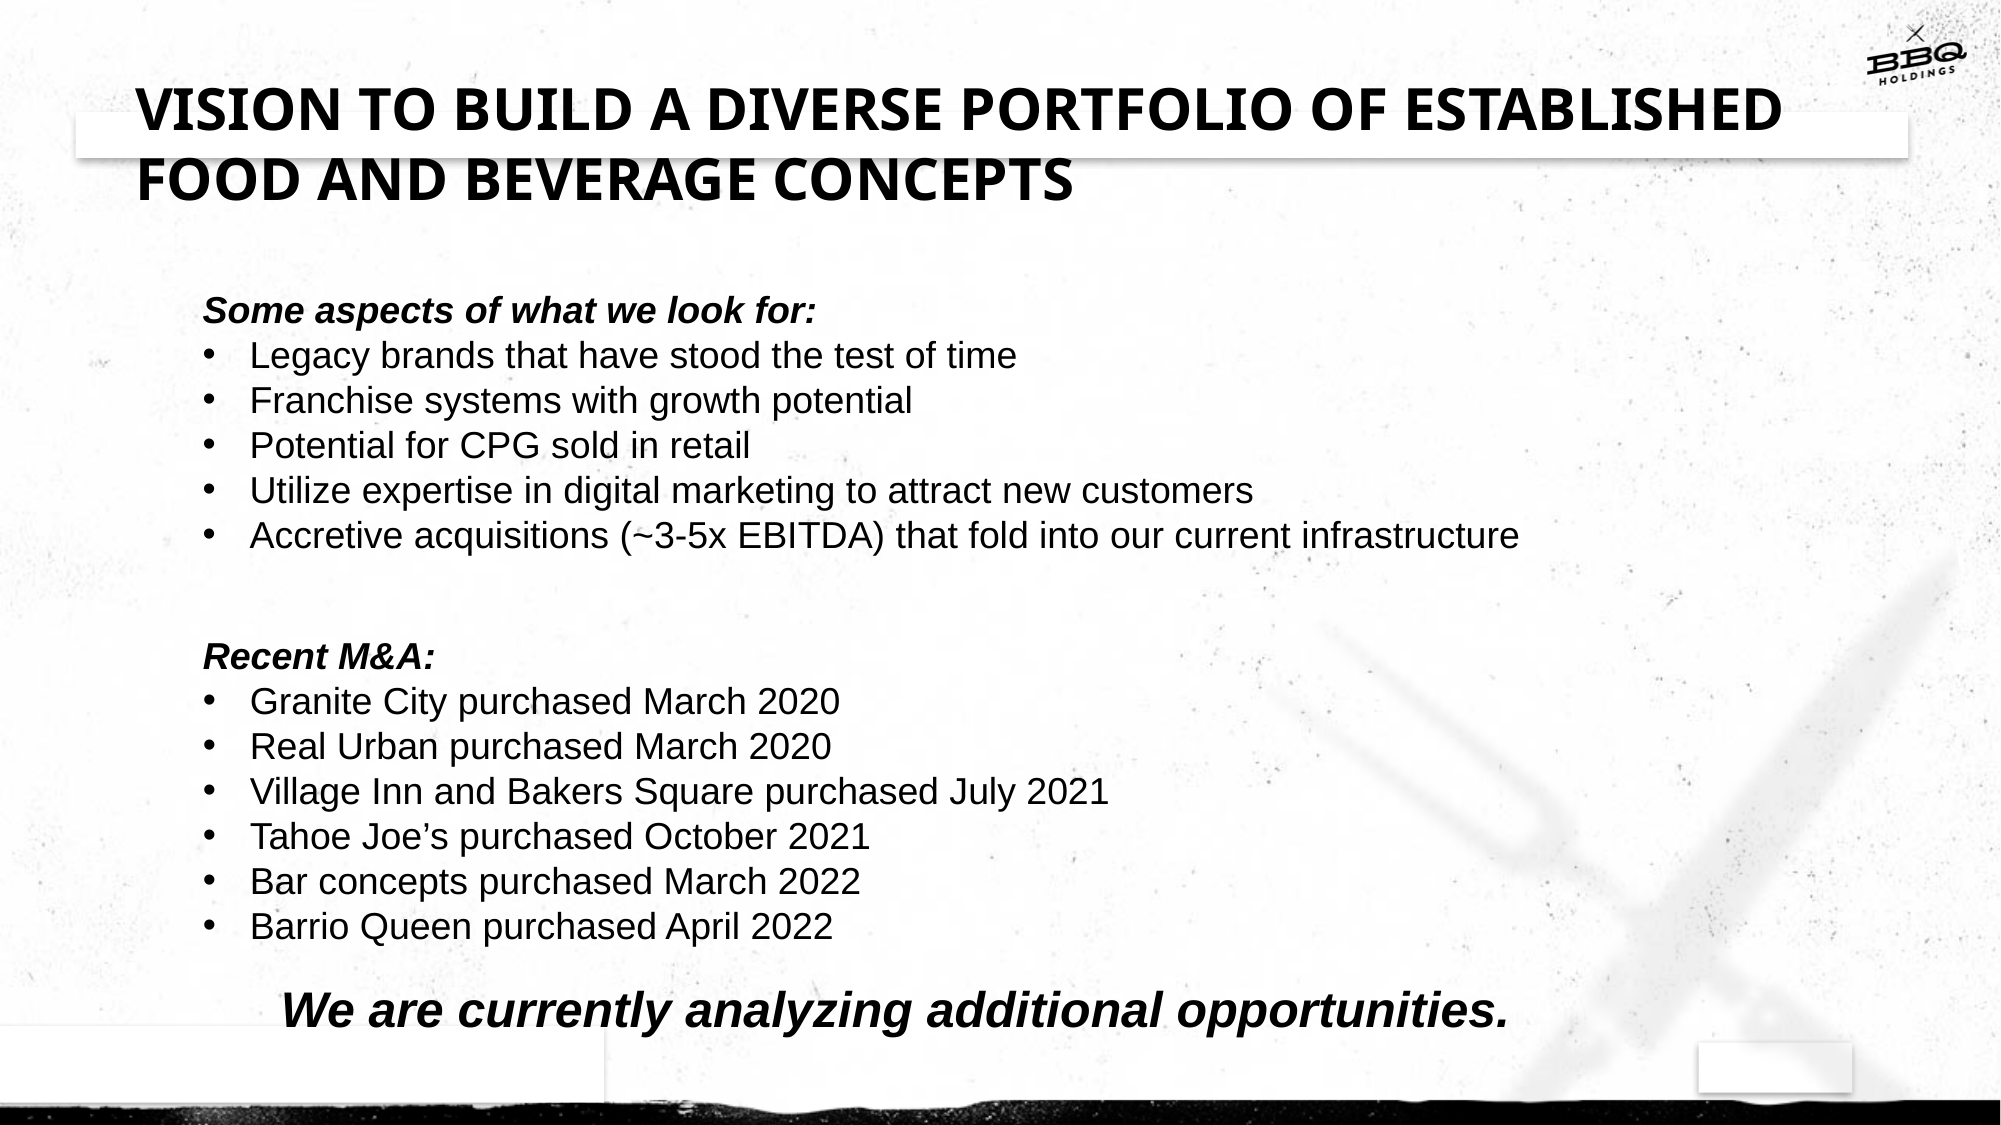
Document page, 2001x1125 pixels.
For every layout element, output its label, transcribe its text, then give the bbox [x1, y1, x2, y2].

picture [0, 0, 2001, 1125]
text_box We are currently analyzing additional opportunities. [66, 951, 1293, 1071]
title VISION TO BUILD A DIVERSE PORTFOLIO OF ESTABLISHED FOOD AND BEVERAGE CONCEPTS [135, 93, 1795, 213]
text_box Some aspects of what we look for: Legacy brands that have stood the test of time Franchise systems with growth potential Potential for CPG sold in retail Utilize expertise in digital marketing to attract new customers Accretive acquisitions (~3-5x EBITDA) that fold into our current infrastructure [187, 278, 1636, 609]
text_box Recent M&A: Granite City purchased March 2020 Real Urban purchased March 2020 Village Inn and Bakers Square purchased July 2021 Tahoe Joe’s purchased October 2021 Bar concepts purchased March 2022 Barrio Queen purchased April 2022 [187, 624, 1293, 951]
